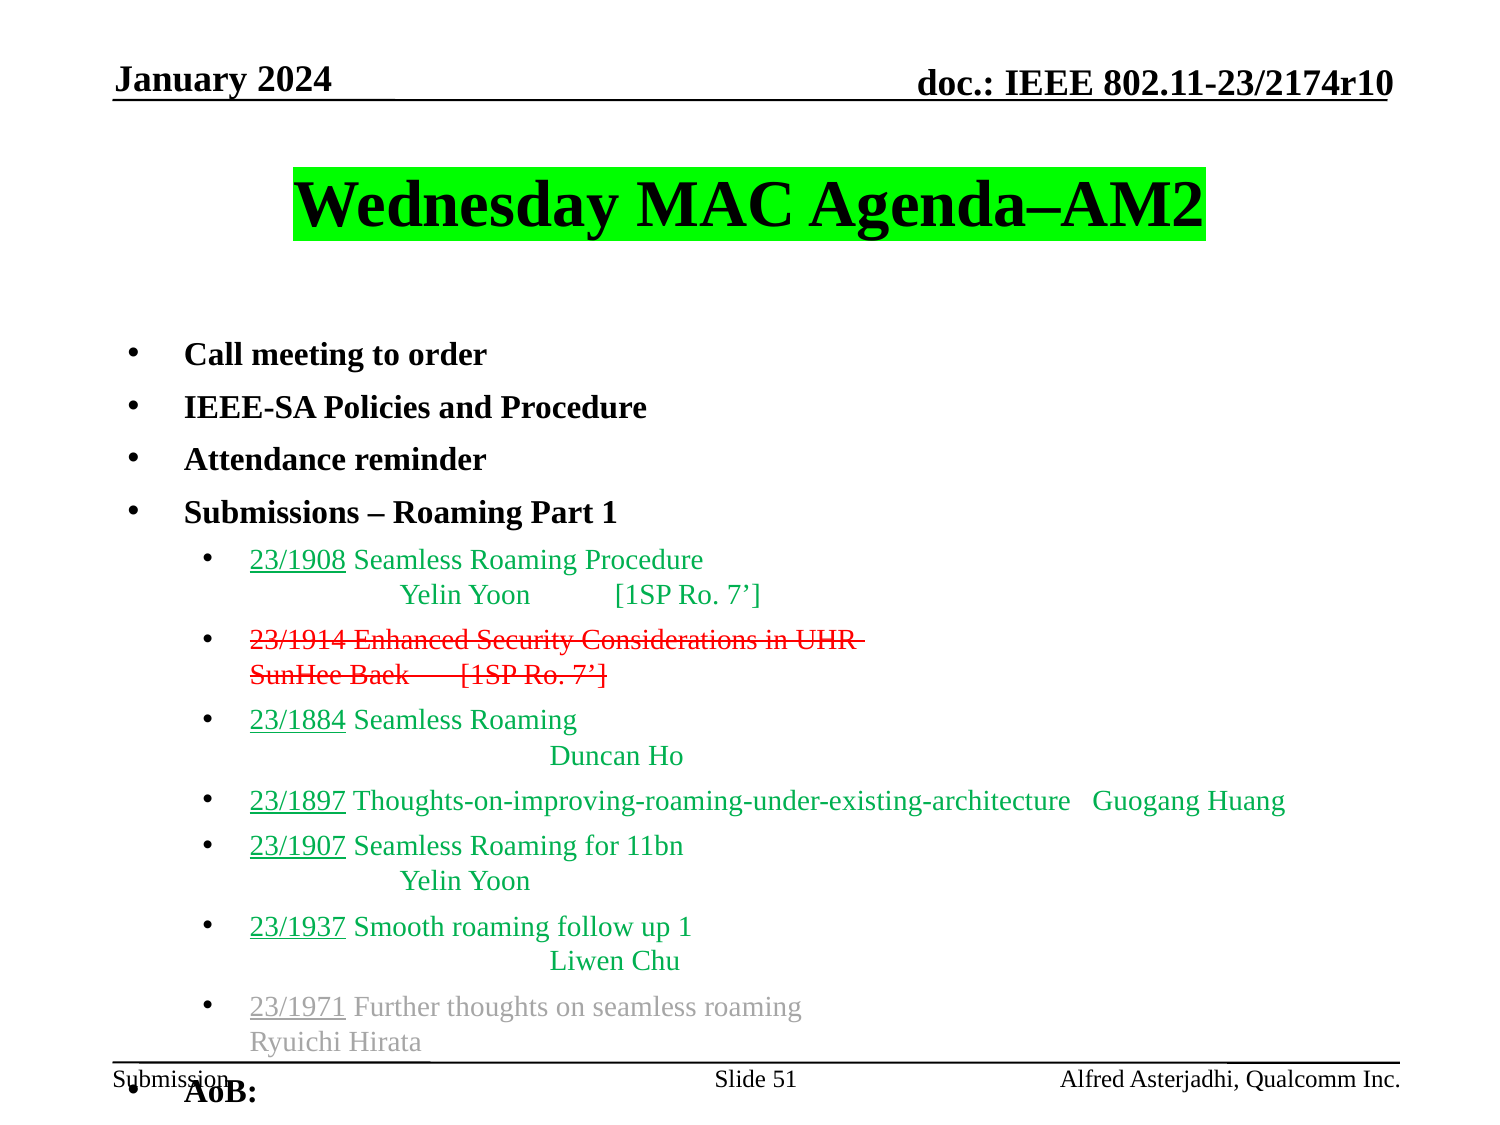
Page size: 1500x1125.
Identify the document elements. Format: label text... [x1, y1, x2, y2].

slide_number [114, 54, 423, 100]
footer Alfred Asterjadhi, Qualcomm Inc. [878, 1061, 1402, 1093]
list Call meeting to order IEEE-SA Policies and Procedure Attendance reminder Submissions – Roaming Part 1 23/1908 Seamless Roaming Procedure Yelin Yoon [1SP Ro. 7’] 23/1914 Enhanced Security Considerations in UHR SunHee Baek [1SP Ro. 7’] 23/1884 Seamless Roaming Duncan Ho 23/1897 Thoughts-on-improving-roaming-under-existing-architecture Guogang Huang 23/1907 Seamless Roaming for 11bn Yelin Yoon 23/1937 Smooth roaming follow up 1 Liwen Chu 23/1971 Further thoughts on seamless roaming Ryuichi Hirata AoB: Recess [112, 324, 1388, 1063]
title Wednesday MAC Agenda–AM2 [112, 112, 1388, 288]
slide_number Slide 51 [712, 1061, 800, 1123]
